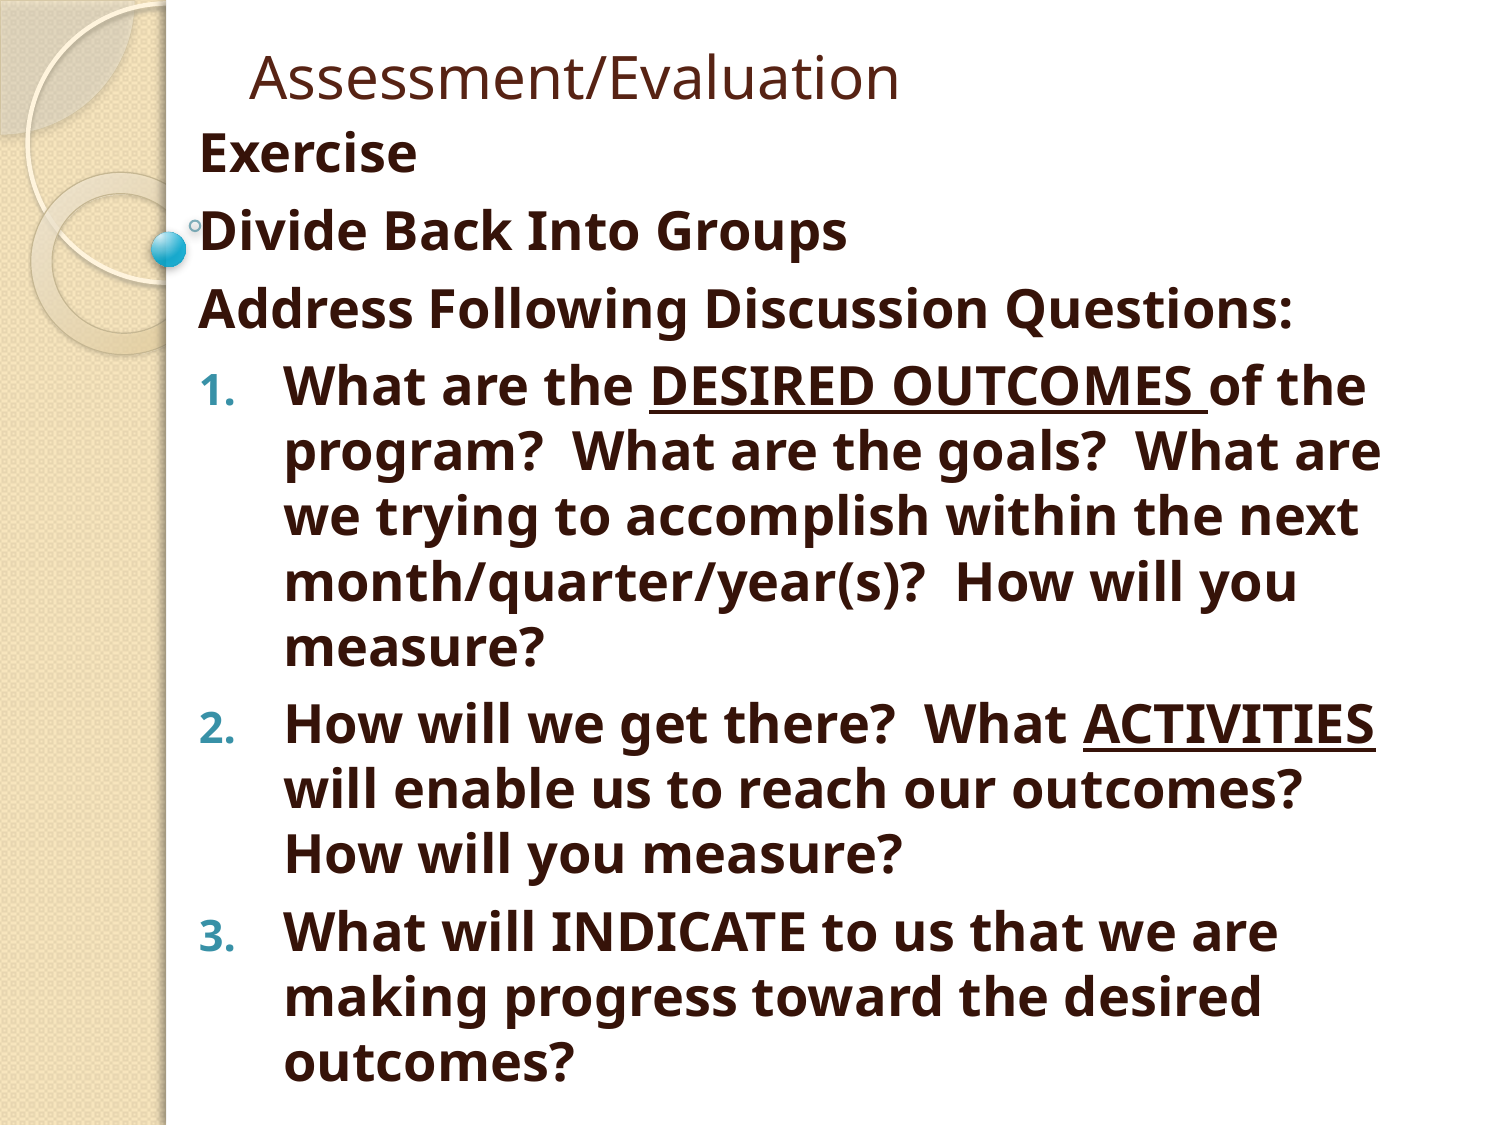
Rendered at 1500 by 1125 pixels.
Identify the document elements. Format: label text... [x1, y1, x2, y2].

title Assessment/Evaluation [234, 31, 1450, 118]
subtitle Exercise Divide Back Into Groups Address Following Discussion Questions: What are the DESIRED OUTCOMES of the program? What are the goals? What are we trying to accomplish within the next month/quarter/year(s)? How will you measure? How will we get there? What ACTIVITIES will enable us to reach our outcomes? How will you measure? What will INDICATE to us that we are making progress toward the desired outcomes? [179, 118, 1450, 1125]
